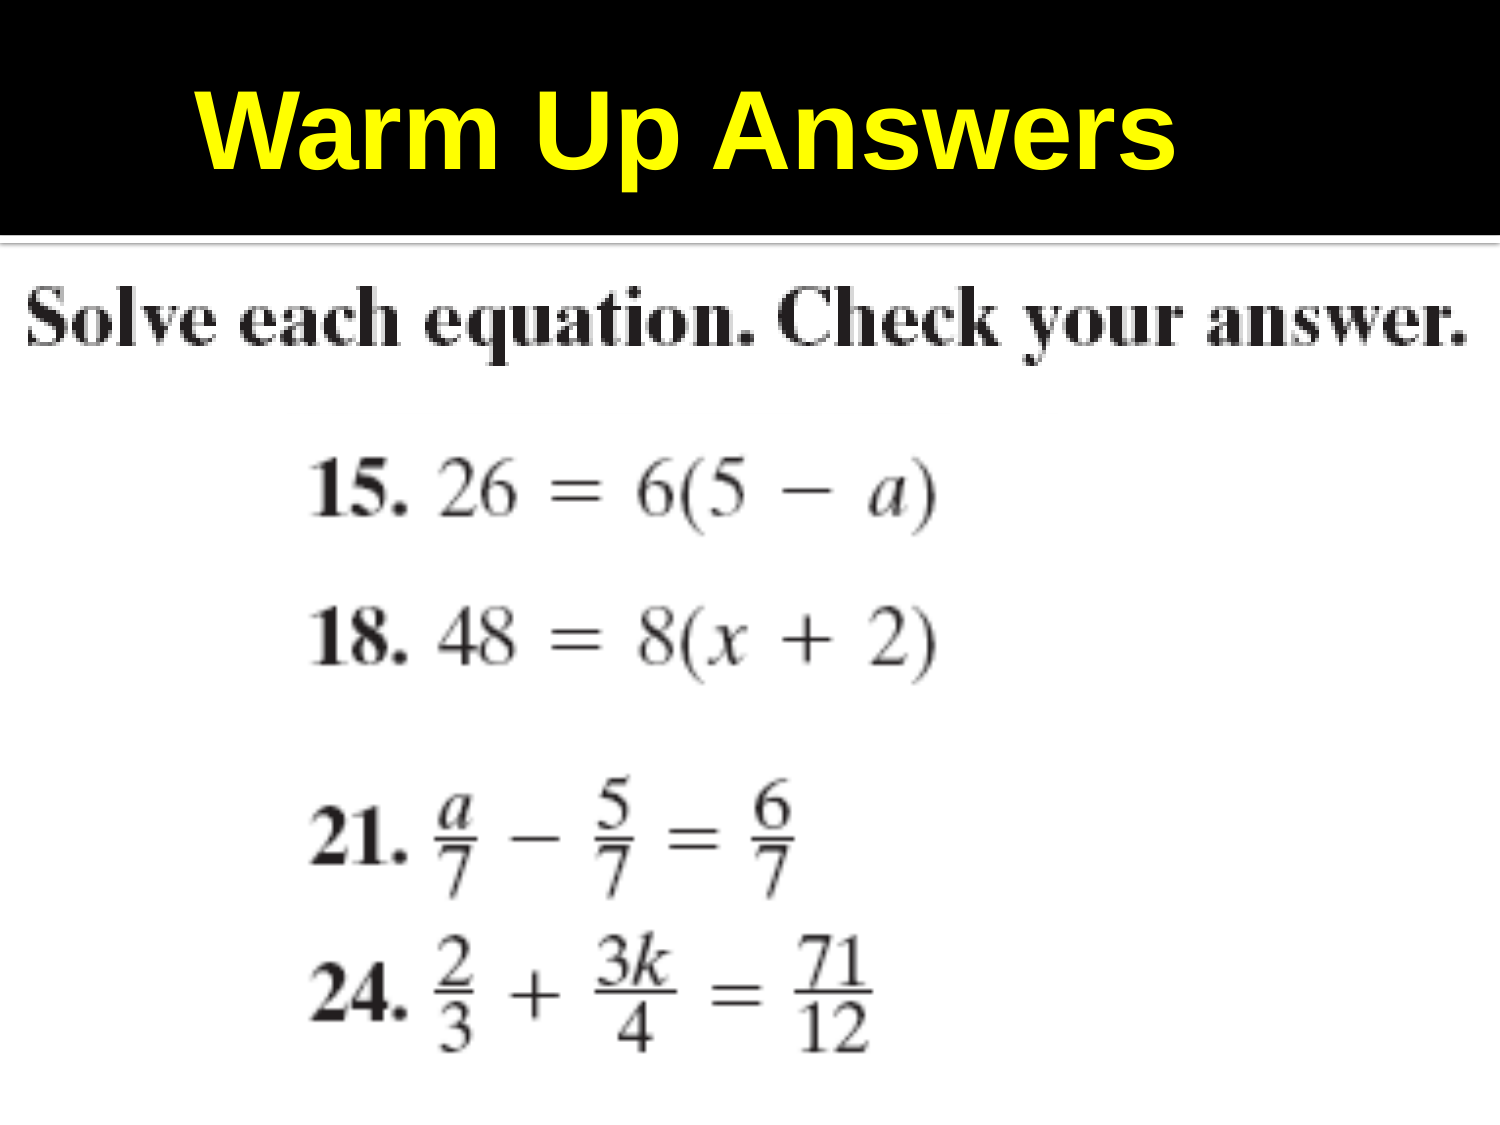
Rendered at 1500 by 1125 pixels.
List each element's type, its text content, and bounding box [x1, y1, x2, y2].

picture [0, 262, 1500, 396]
text_box Warm Up Answers [179, 49, 1195, 200]
picture [287, 412, 1058, 1081]
